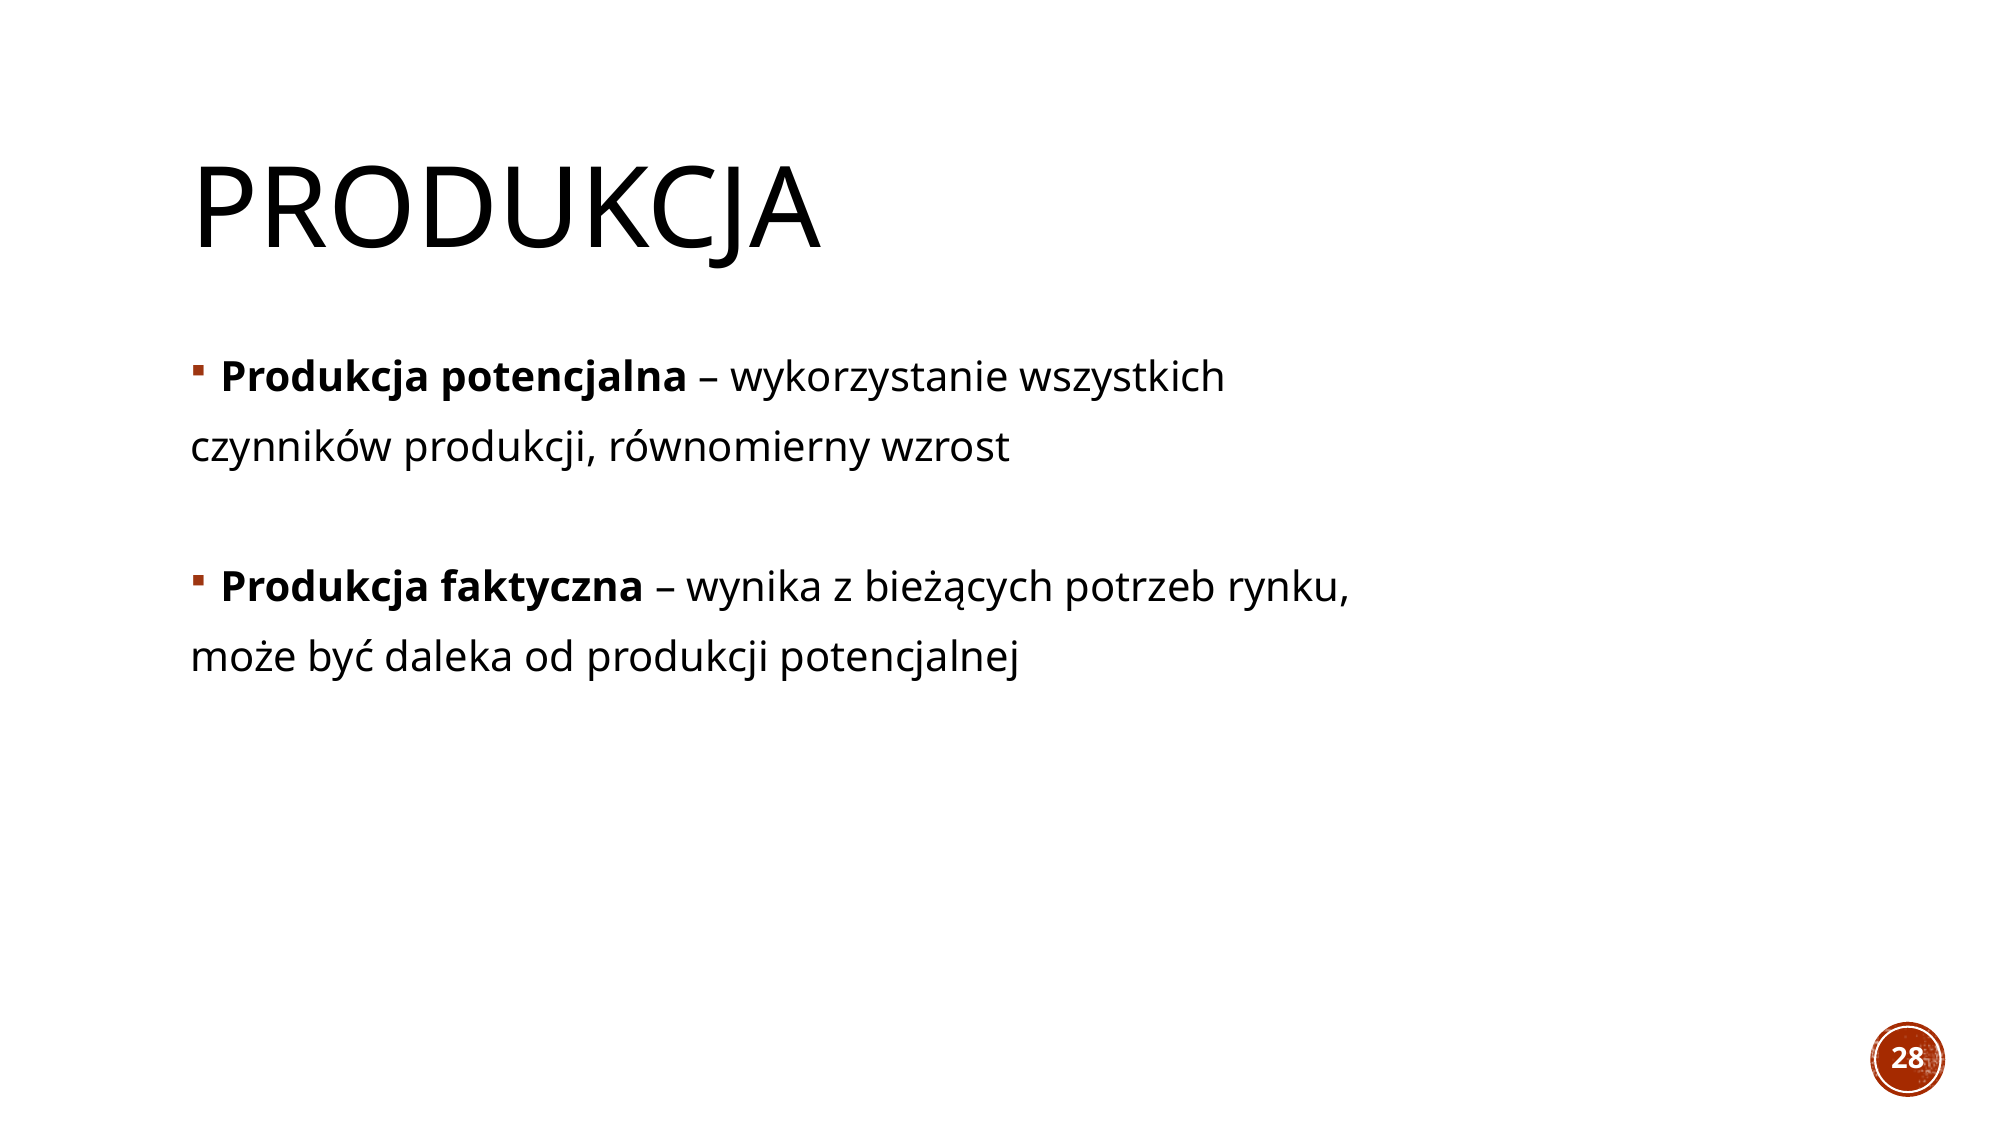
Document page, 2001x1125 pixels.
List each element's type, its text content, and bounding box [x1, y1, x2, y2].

slide_number 28 [1855, 1028, 1961, 1089]
list Produkcja potencjalna – wykorzystanie wszystkich czynników produkcji, równomierny wzrost Produkcja faktyczna – wynika z bieżących potrzeb rynku, może być daleka od produkcji potencjalnej [175, 348, 1826, 1013]
title Produkcja [175, 79, 1826, 344]
